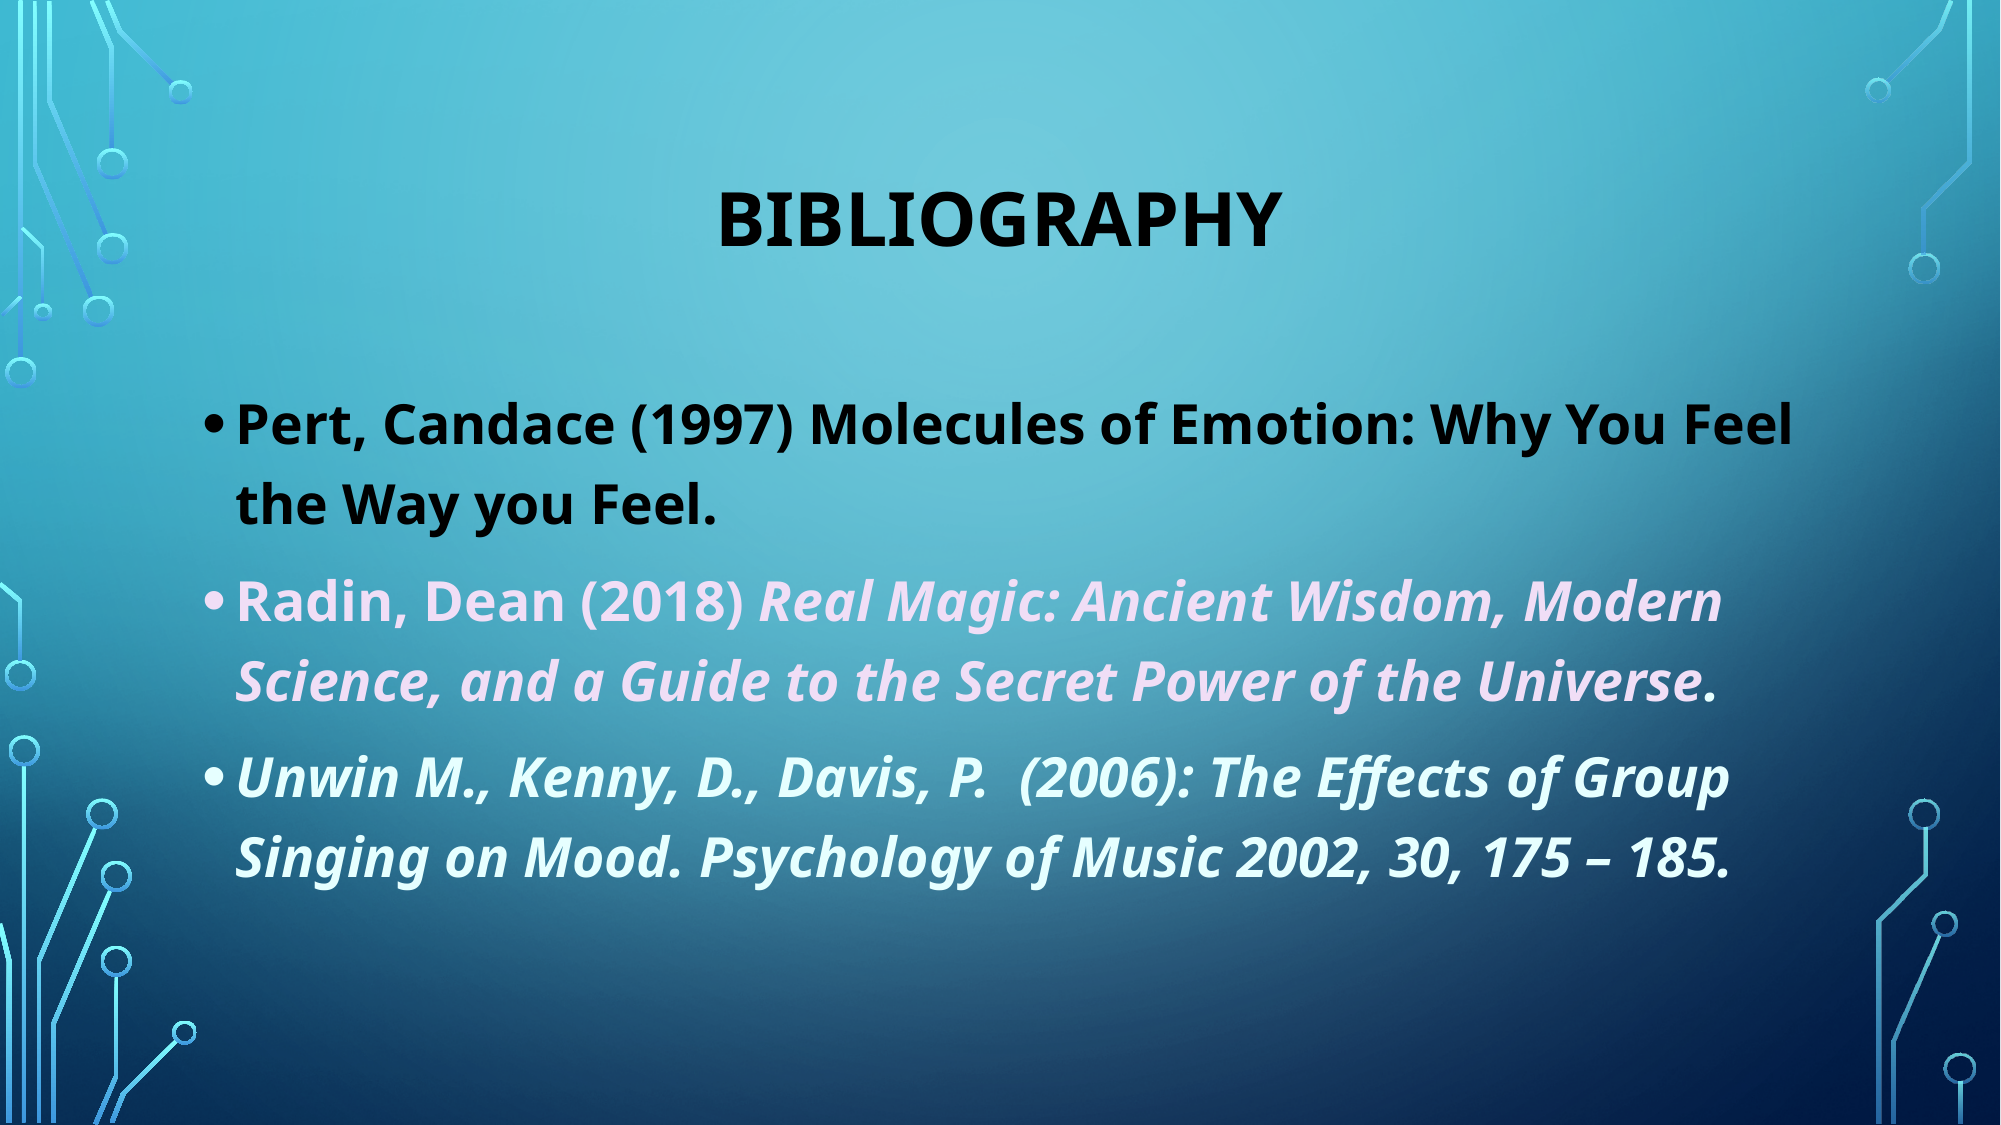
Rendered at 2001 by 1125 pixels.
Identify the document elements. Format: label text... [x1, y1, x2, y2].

title BIBLIOGRAPHY [187, 101, 1813, 344]
list Pert, Candace (1997) Molecules of Emotion: Why You Feel the Way you Feel. Radin, Dean (2018) Real Magic: Ancient Wisdom, Modern Science, and a Guide to the Secret Power of the Universe. Unwin M., Kenny, D., Davis, P. (2006): The Effects of Group Singing on Mood. Psychology of Music 2002, 30, 175 – 185. [187, 369, 1813, 950]
